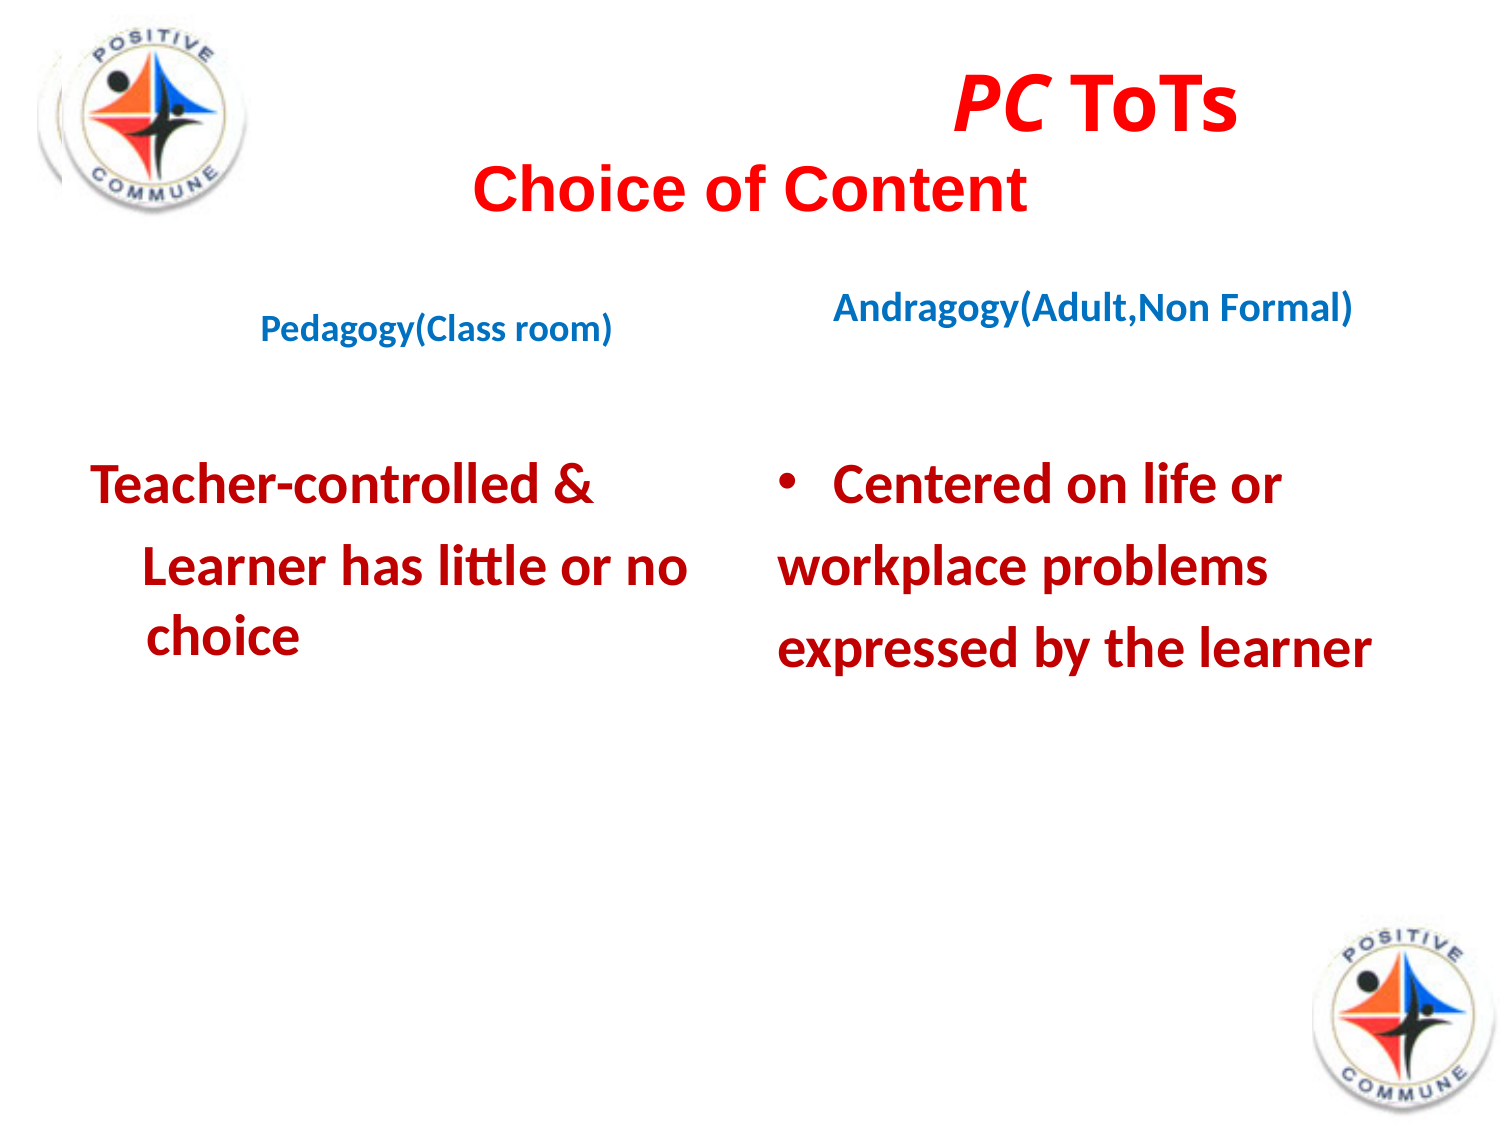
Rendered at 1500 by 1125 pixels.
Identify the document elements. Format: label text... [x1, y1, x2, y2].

picture [1311, 899, 1500, 1125]
list Andragogy(Adult,Non Formal) [761, 251, 1425, 338]
title PC ToTs Choice of Content [250, 45, 1425, 233]
list Teacher-controlled & Learner has little or no choice [75, 356, 738, 1005]
list Pedagogy(Class room) [75, 249, 738, 356]
picture [37, 0, 251, 226]
list Centered on life or workplace problems expressed by the learner [761, 356, 1425, 1005]
